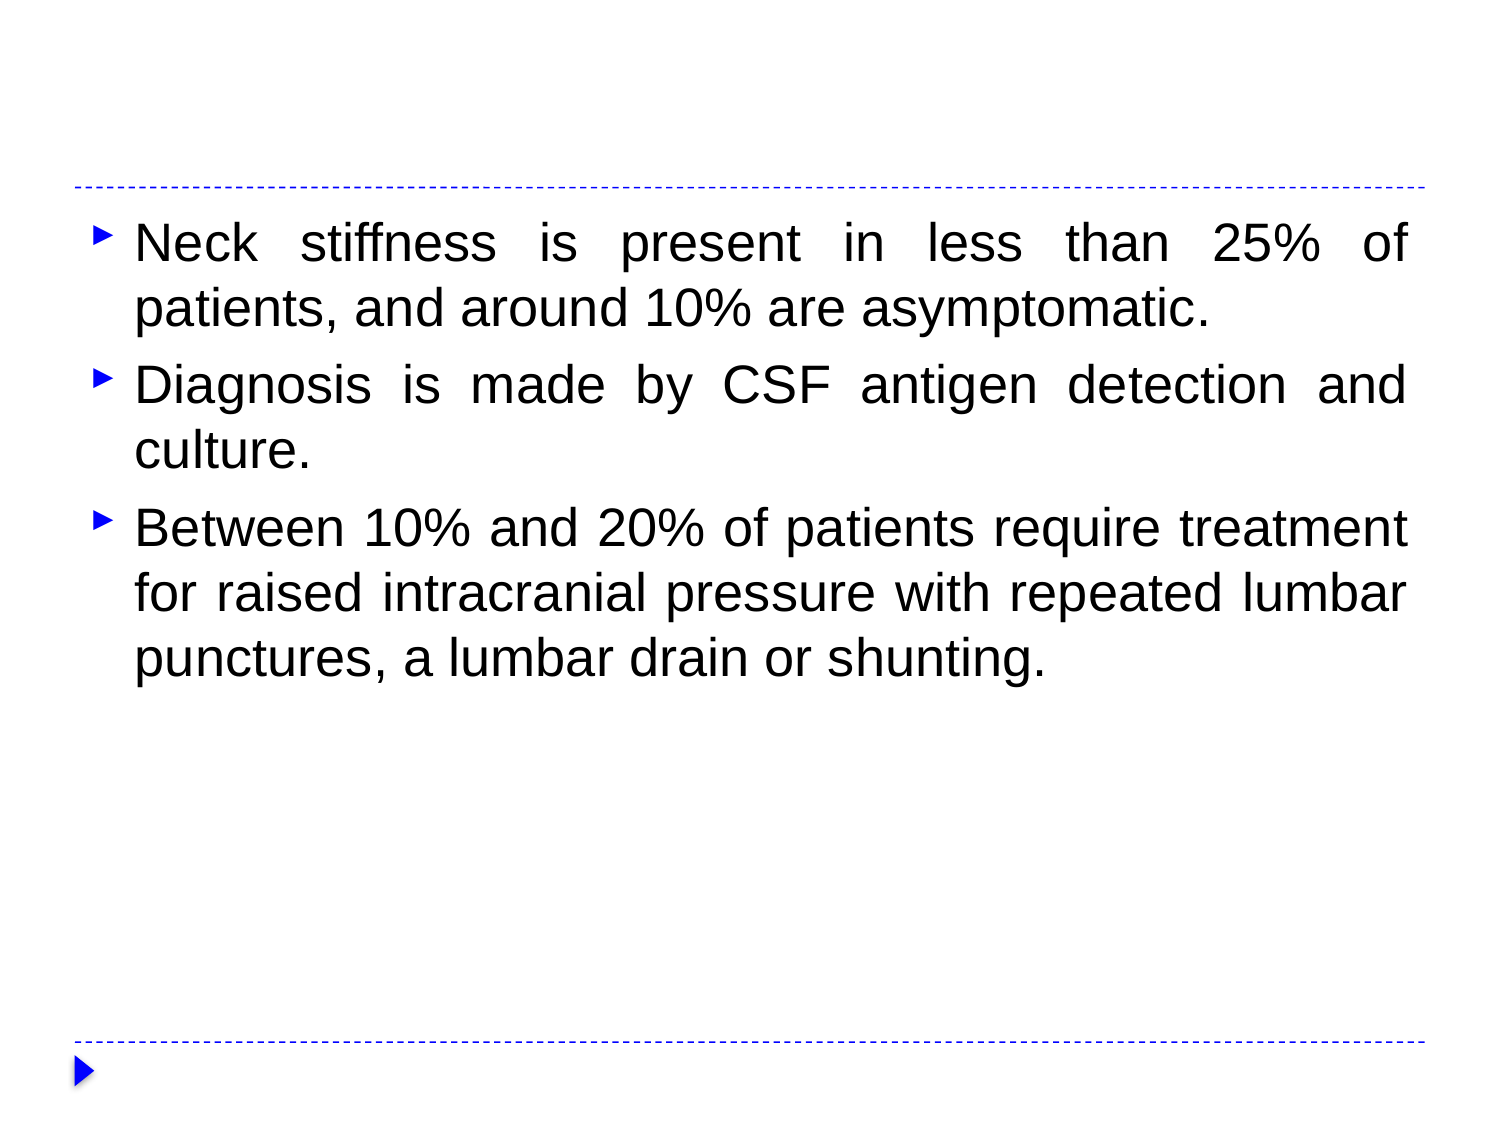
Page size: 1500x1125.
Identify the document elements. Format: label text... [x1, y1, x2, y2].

list Neck stiffness is present in less than 25% of patients, and around 10% are asymptomatic. Diagnosis is made by CSF antigen detection and culture. Between 10% and 20% of patients require treatment for raised intracranial pressure with repeated lumbar punctures, a lumbar drain or shunting. [75, 200, 1425, 1010]
